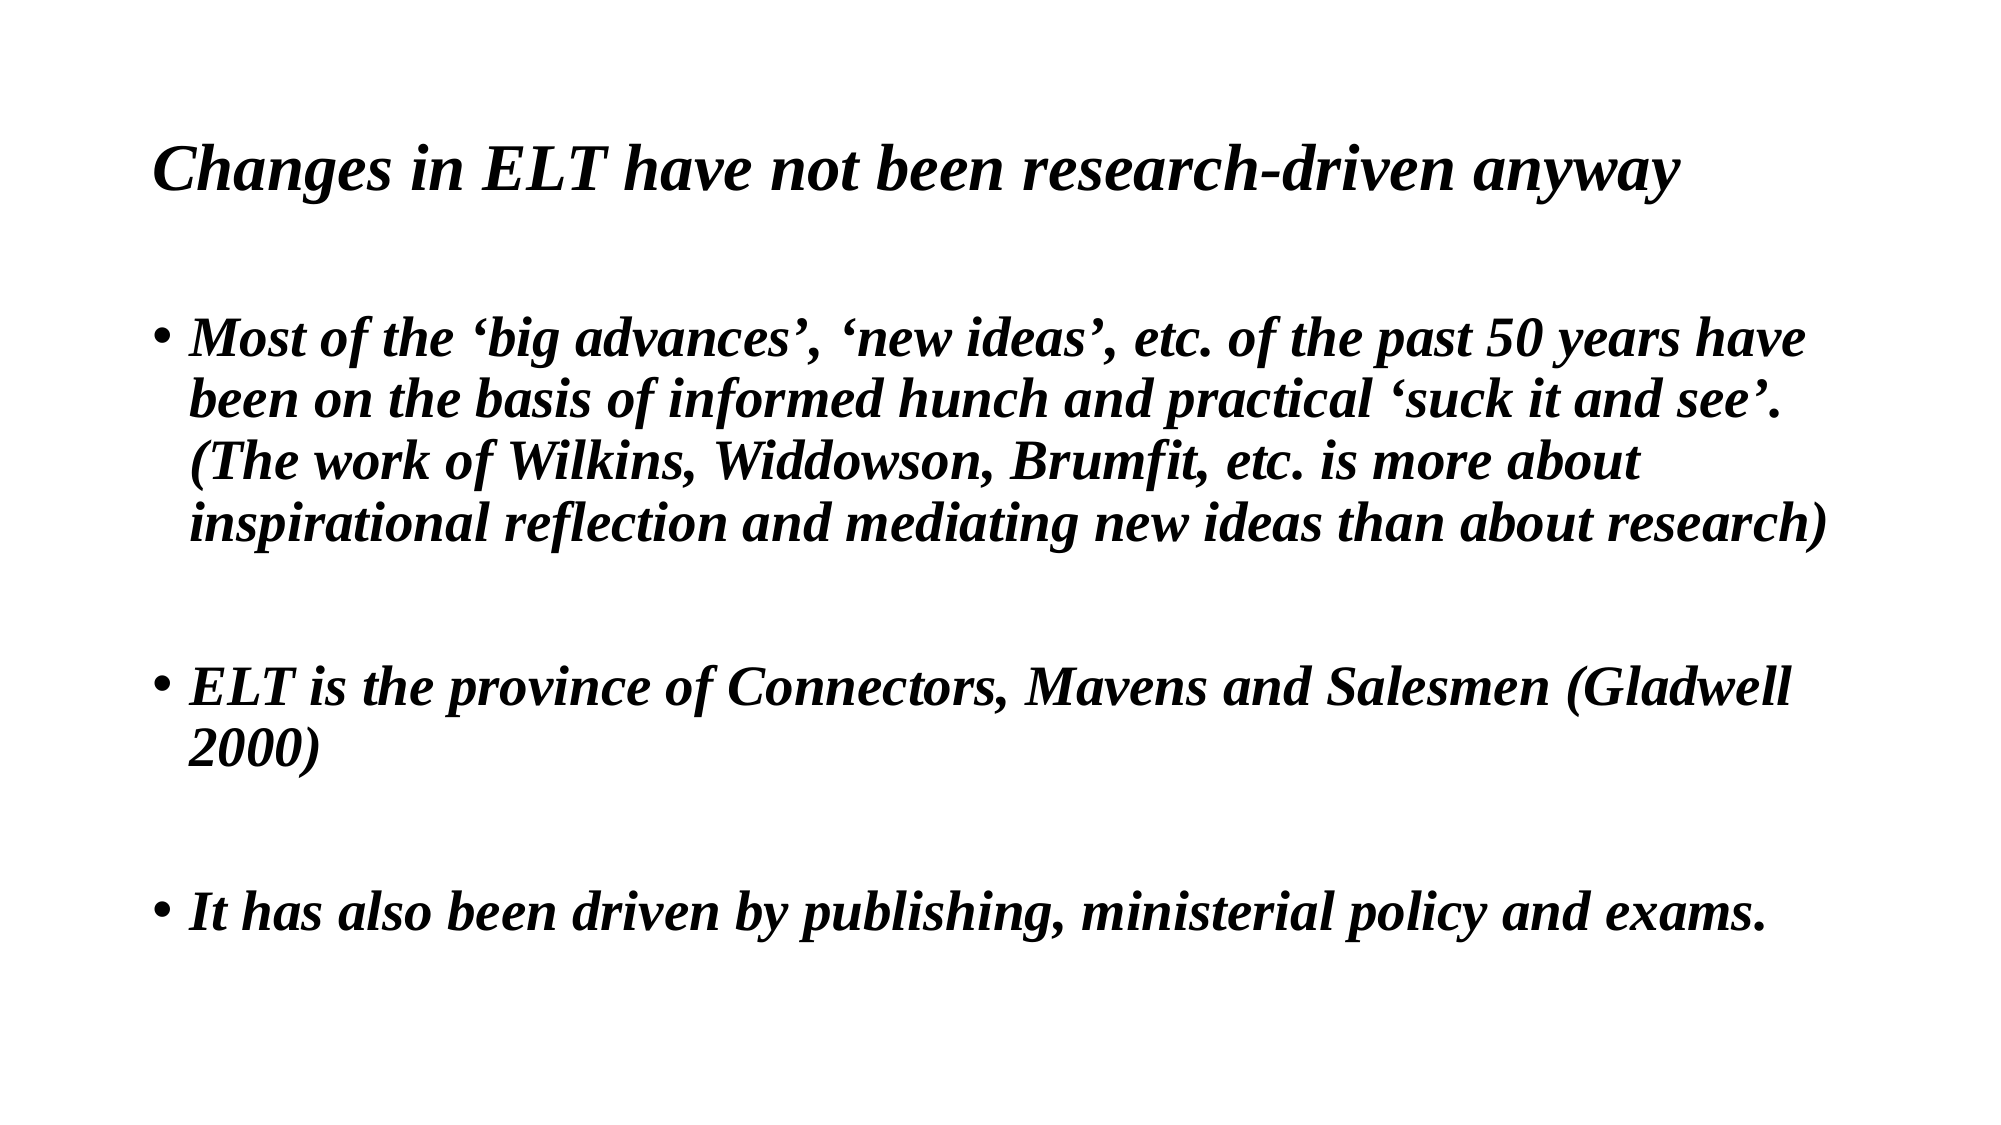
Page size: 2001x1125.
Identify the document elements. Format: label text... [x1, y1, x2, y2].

list Most of the ‘big advances’, ‘new ideas’, etc. of the past 50 years have been on the basis of informed hunch and practical ‘suck it and see’. (The work of Wilkins, Widdowson, Brumfit, etc. is more about inspirational reflection and mediating new ideas than about research) ELT is the province of Connectors, Mavens and Salesmen (Gladwell 2000) It has also been driven by publishing, ministerial policy and exams. [137, 299, 1863, 1014]
title Changes in ELT have not been research-driven anyway [137, 59, 1863, 278]
